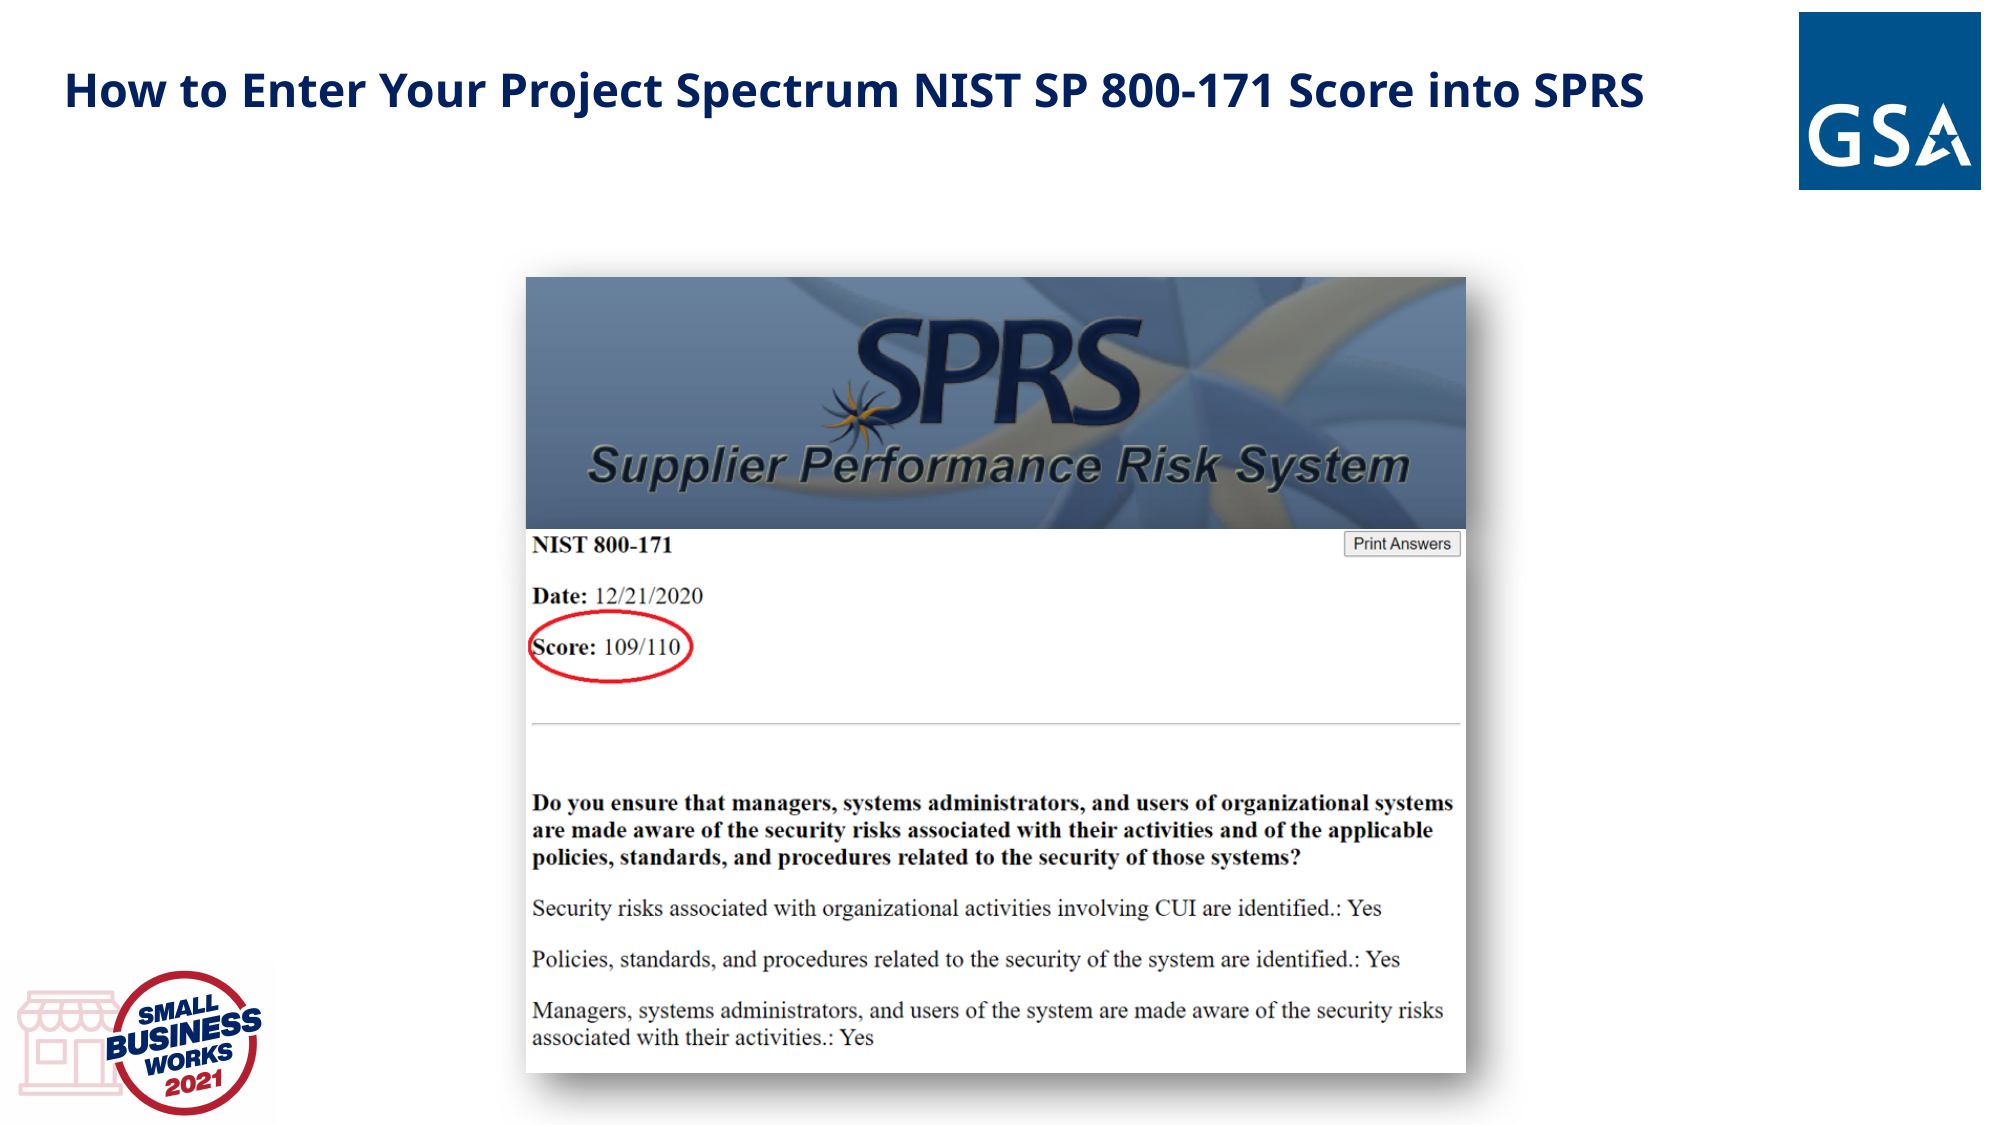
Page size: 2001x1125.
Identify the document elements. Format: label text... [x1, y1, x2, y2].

title How to Enter Your Project Spectrum NIST SP 800-171 Score into SPRS [48, 59, 1787, 169]
picture [1799, 12, 1981, 190]
picture [525, 276, 1467, 1073]
picture [0, 961, 277, 1125]
